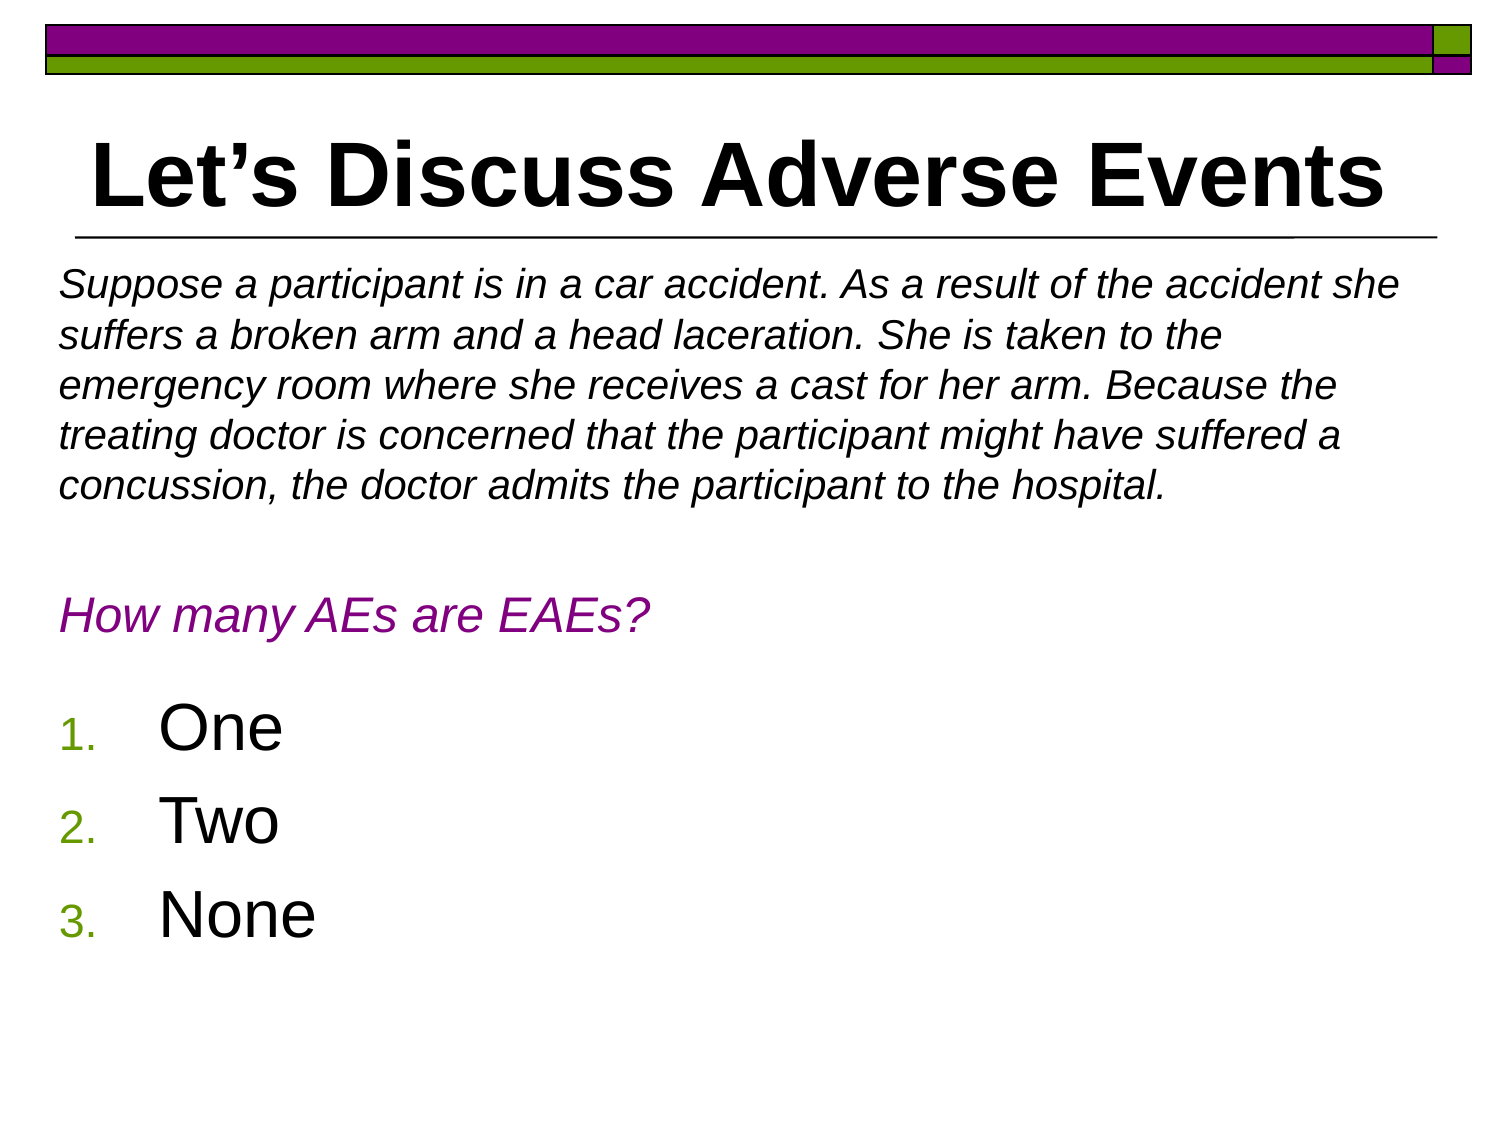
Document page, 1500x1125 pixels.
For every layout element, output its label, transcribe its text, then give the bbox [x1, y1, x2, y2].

title Let’s Discuss Adverse Events [75, 45, 1425, 233]
list One Two None [43, 676, 894, 964]
text_box Suppose a participant is in a car accident. As a result of the accident she suffers a broken arm and a head laceration. She is taken to the emergency room where she receives a cast for her arm. Because the treating doctor is concerned that the participant might have suffered a concussion, the doctor admits the participant to the hospital. How many AEs are EAEs? [43, 249, 1444, 650]
